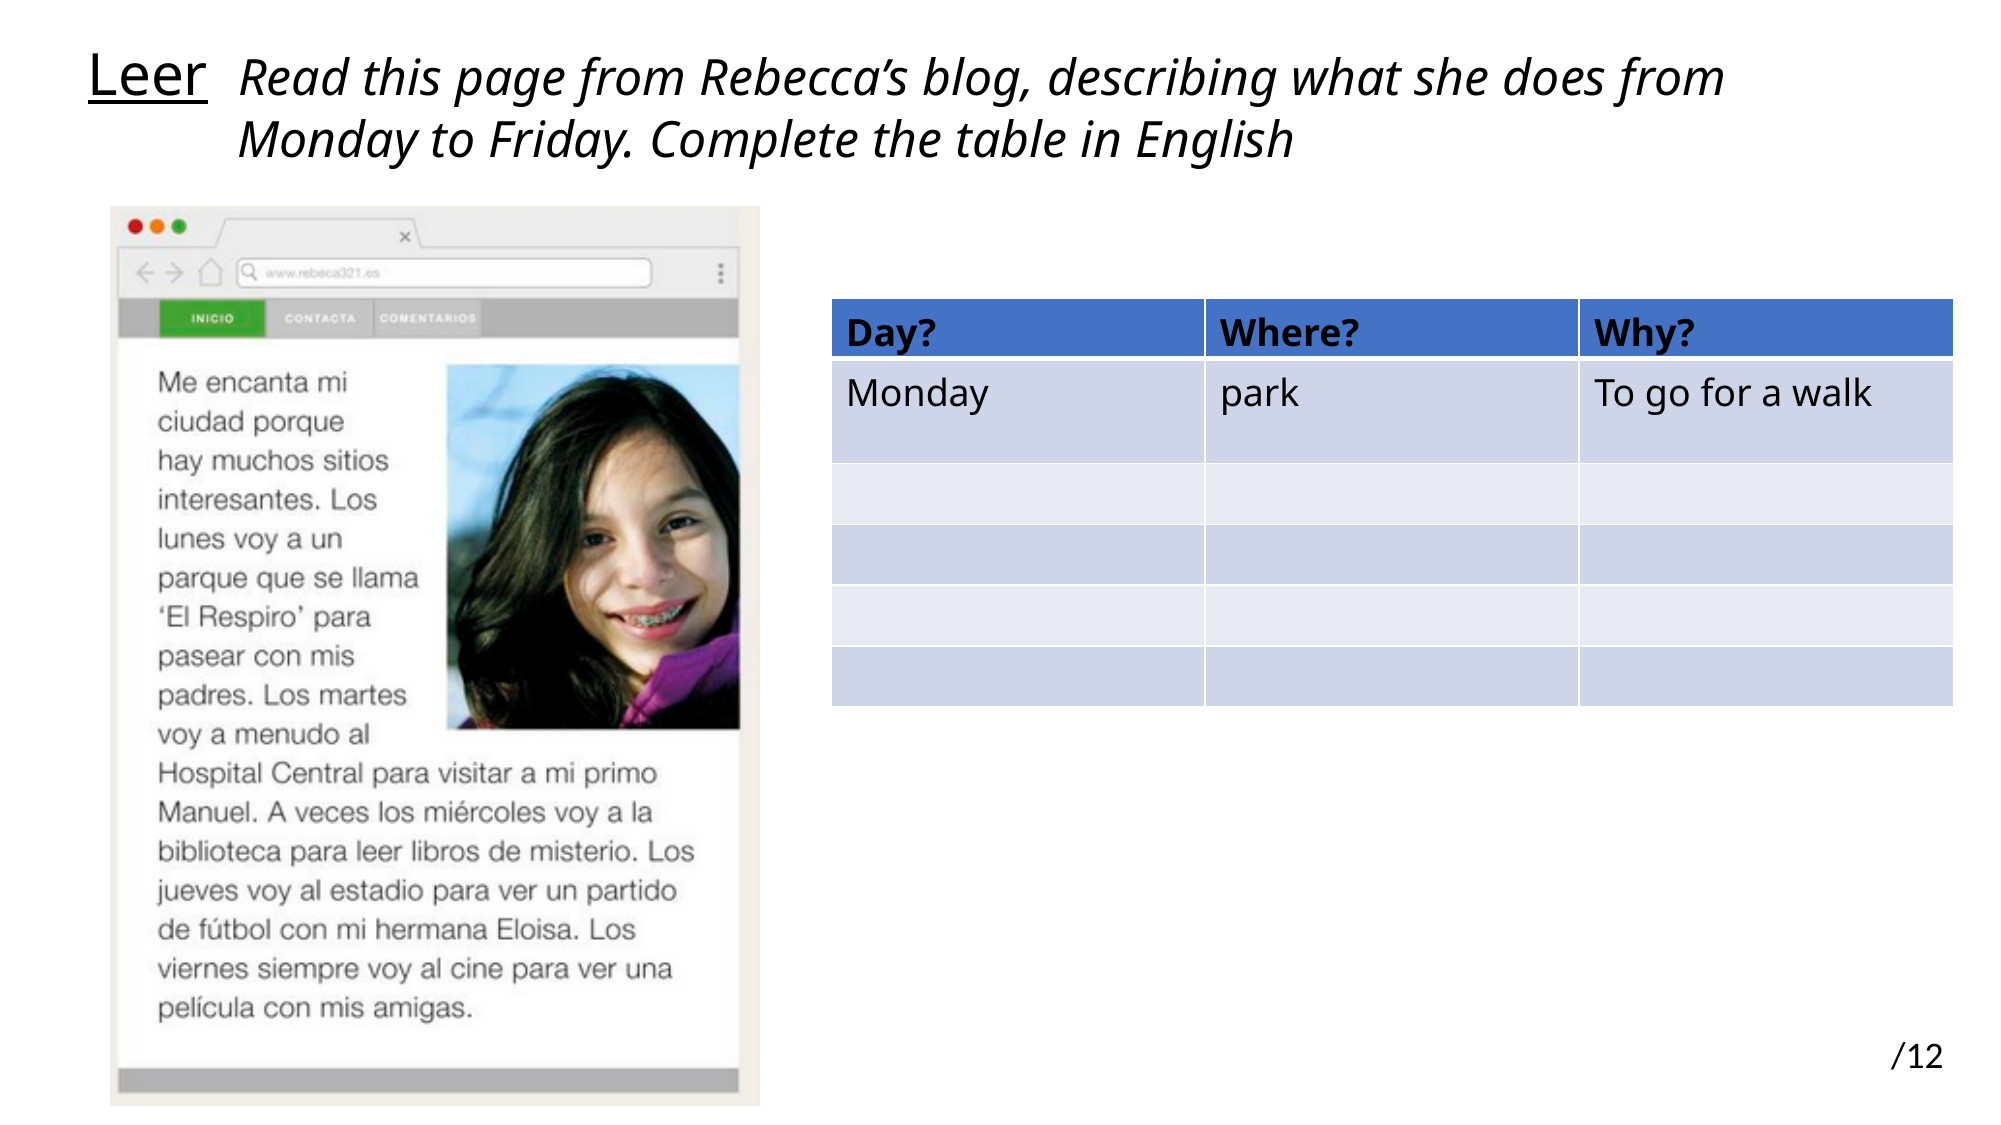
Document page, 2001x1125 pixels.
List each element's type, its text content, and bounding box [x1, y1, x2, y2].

table_cell [1580, 464, 1953, 524]
table_header Day? [832, 299, 1204, 356]
table_cell Monday [832, 361, 1204, 463]
table_cell [832, 464, 1204, 524]
table_cell [1206, 464, 1578, 524]
table_cell [1206, 647, 1578, 706]
table_cell [1206, 525, 1578, 584]
text_box Leer Read this page from Rebecca’s blog, describing what she does from Monday to Friday. Complete the table in English [72, 29, 1885, 175]
table_cell [1580, 586, 1953, 645]
table_cell [1206, 586, 1578, 645]
table_cell [832, 647, 1204, 706]
table_cell [832, 525, 1204, 584]
table_cell [832, 586, 1204, 645]
table_cell [1580, 647, 1953, 706]
table_cell park [1206, 361, 1578, 463]
text_box /12 [1876, 1023, 1959, 1084]
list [110, 206, 760, 1106]
table_cell To go for a walk [1580, 361, 1953, 463]
table_cell [1580, 525, 1953, 584]
table_header Why? [1580, 299, 1953, 356]
table_header Where? [1206, 299, 1578, 356]
